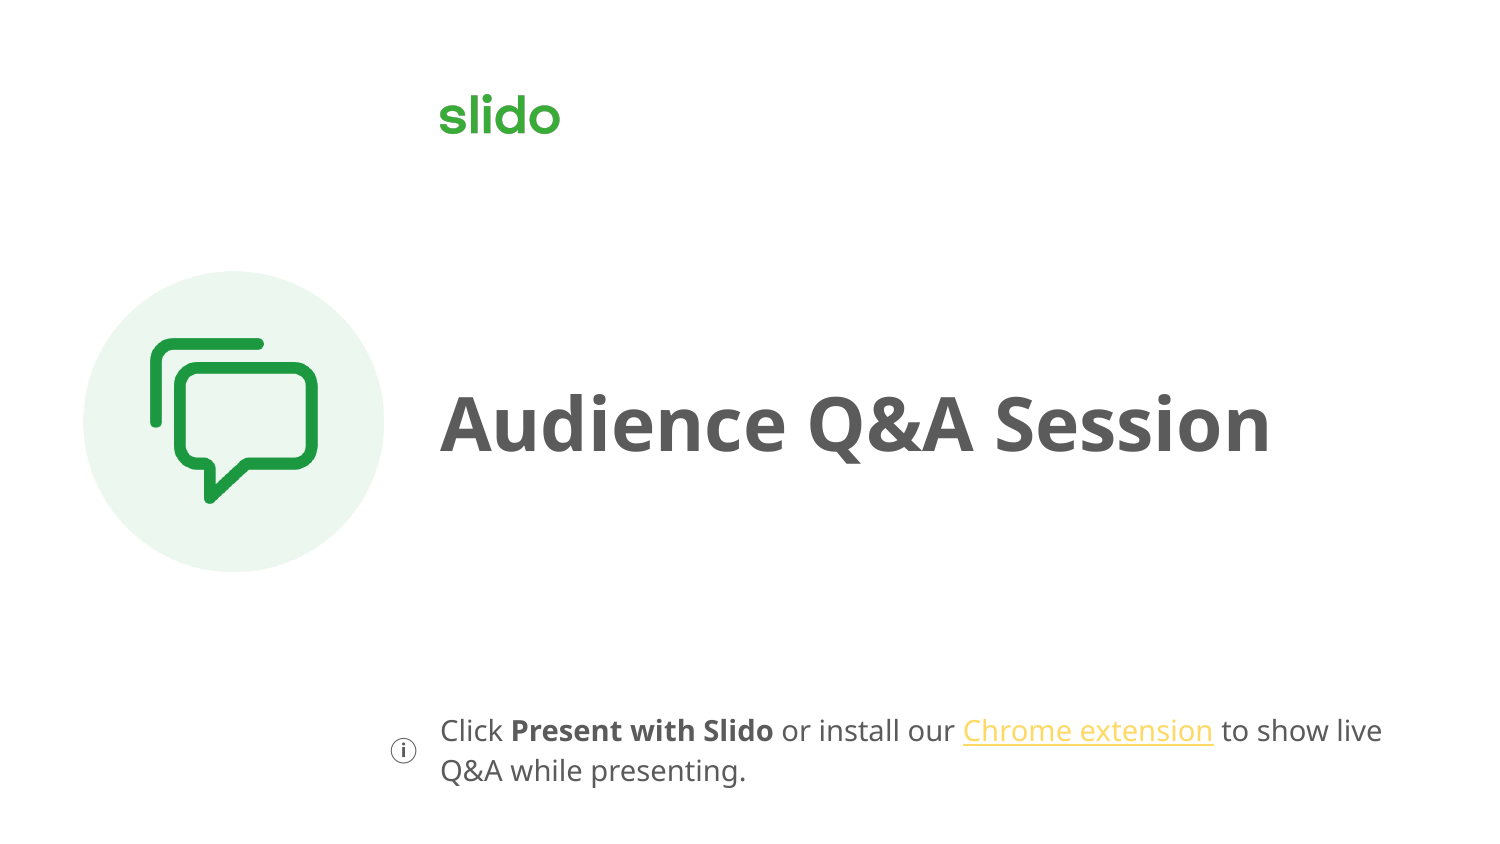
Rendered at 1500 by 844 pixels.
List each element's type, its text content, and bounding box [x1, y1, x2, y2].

text_box Click Present with Slido or install our Chrome extension to show live Q&A while presenting. [425, 718, 1417, 782]
text_box ⓘ [375, 718, 425, 782]
text_box Audience Q&A Session [425, 316, 1417, 528]
picture [428, 83, 573, 147]
picture [83, 271, 384, 573]
